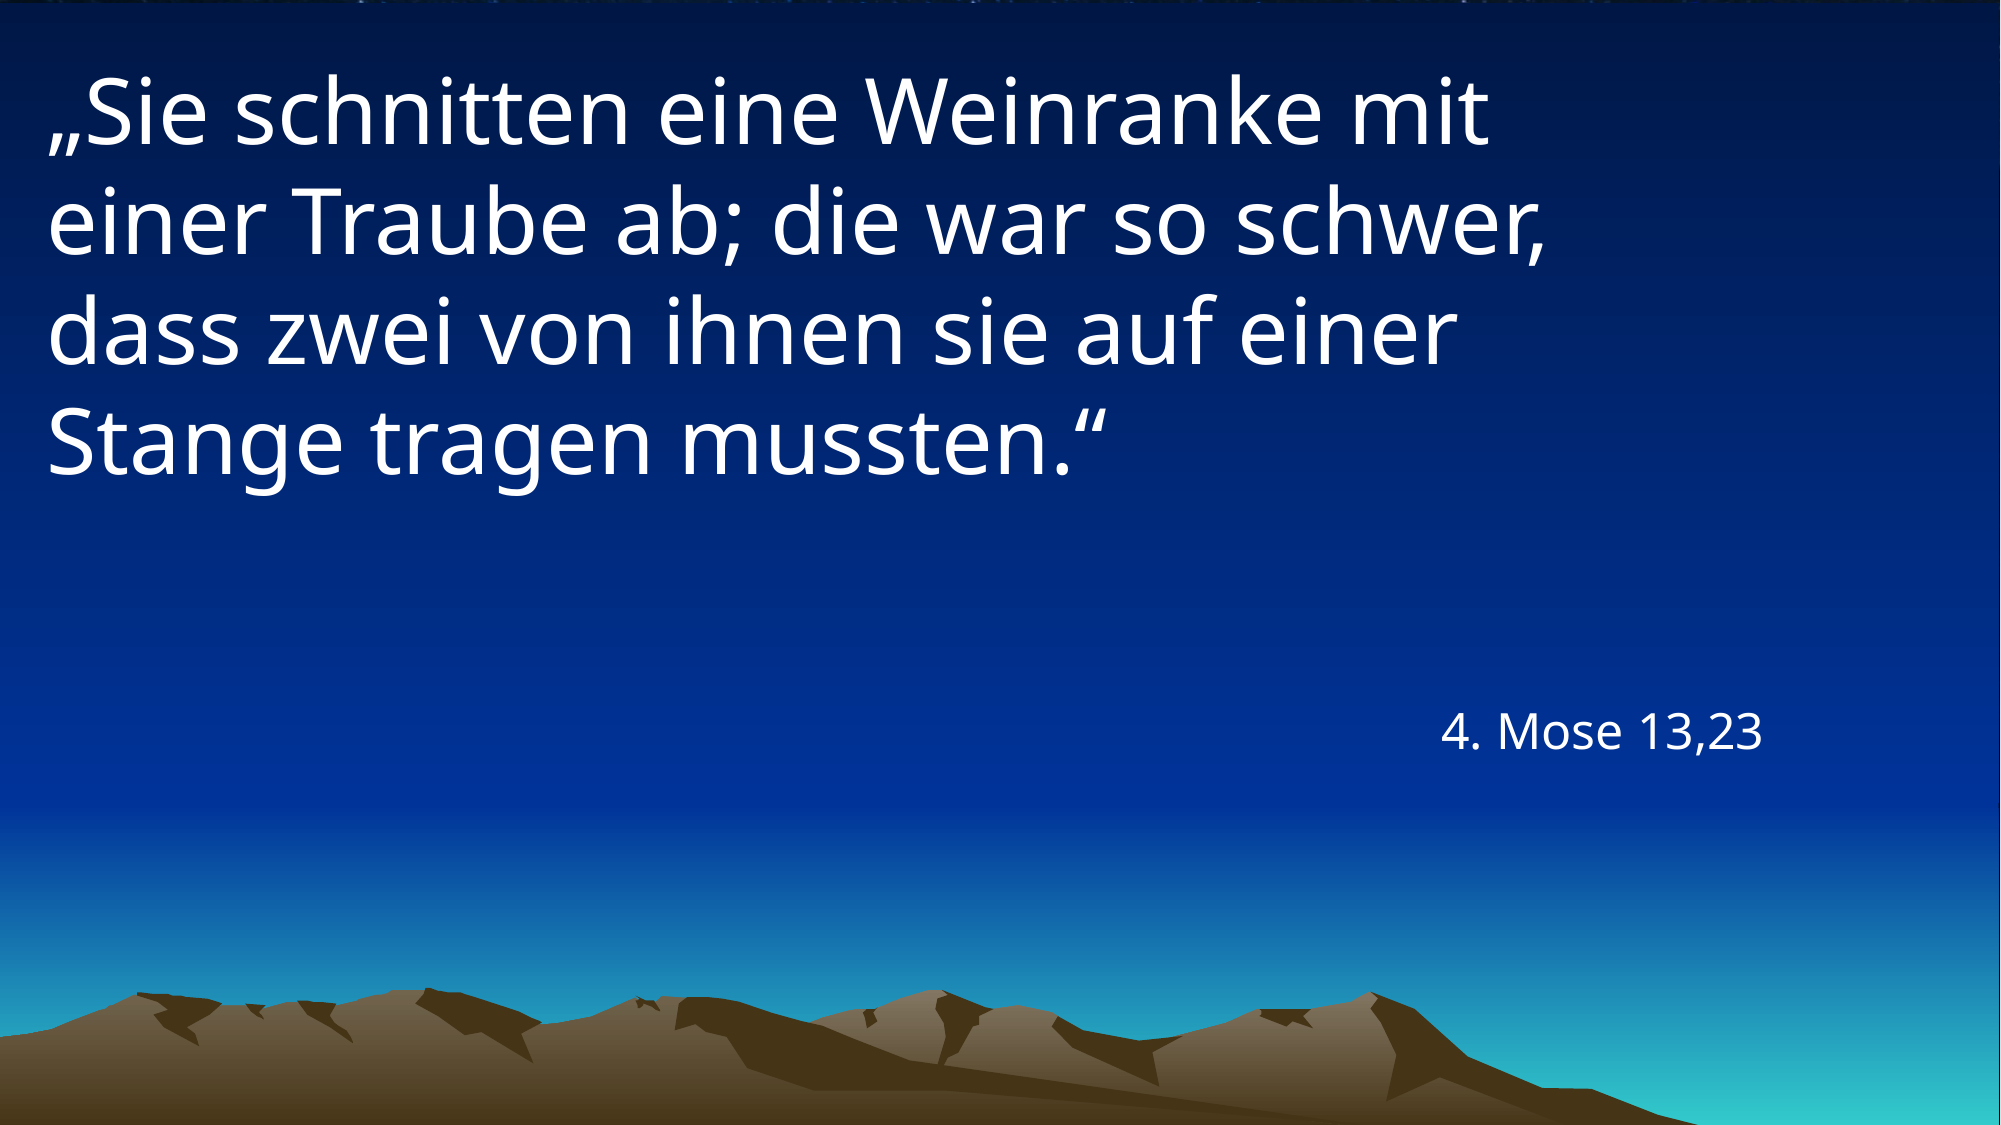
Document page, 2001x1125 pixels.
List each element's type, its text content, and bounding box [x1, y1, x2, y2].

title „Sie schnitten eine Weinranke mit einer Traube ab; die war so schwer, dass zwei von ihnen sie auf einer Stange tragen mussten.“ [31, 45, 1721, 500]
text_box 4. Mose 13,23 [1141, 692, 1780, 768]
picture [0, 0, 2001, 1125]
